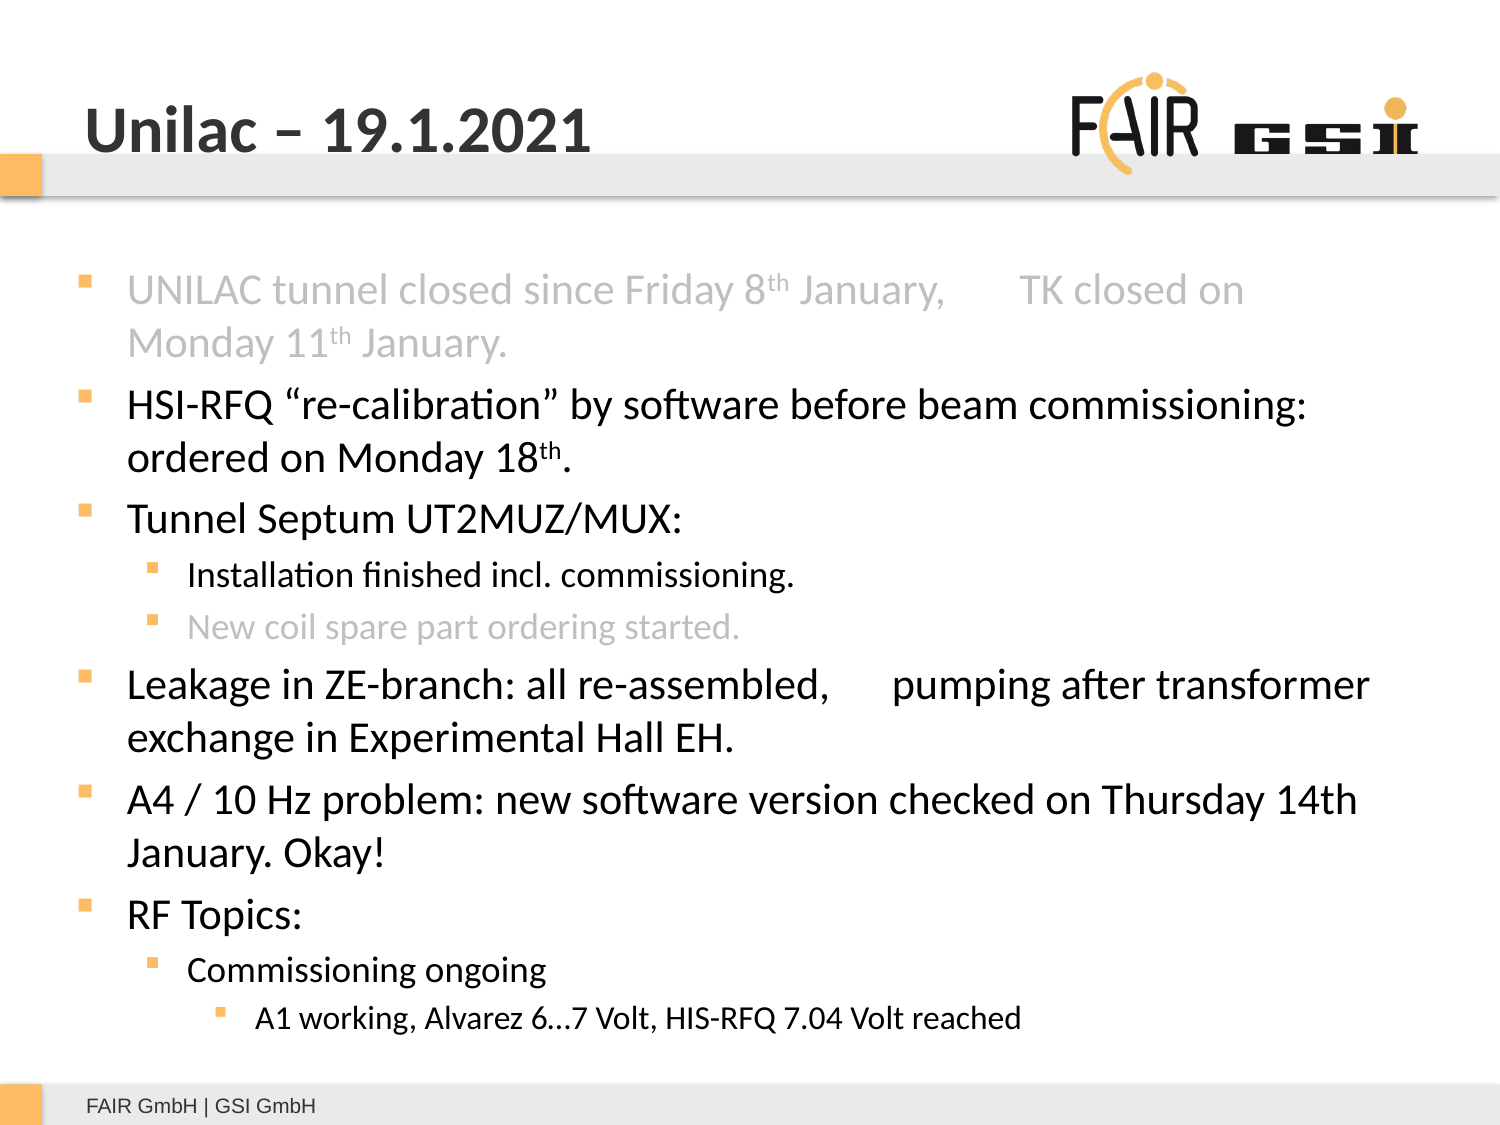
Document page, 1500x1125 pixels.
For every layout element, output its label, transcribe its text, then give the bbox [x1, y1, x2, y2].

picture [1071, 70, 1199, 177]
picture [1233, 95, 1419, 154]
title Unilac – 19.1.2021 [69, 44, 986, 174]
list UNILAC tunnel closed since Friday 8th January, TK closed on Monday 11th January. HSI-RFQ “re-calibration” by software before beam commissioning: ordered on Monday 18th. Tunnel Septum UT2MUZ/MUX: Installation finished incl. commissioning. New coil spare part ordering started. Leakage in ZE-branch: all re-assembled, pumping after transformer exchange in Experimental Hall EH. A4 / 10 Hz problem: new software version checked on Thursday 14th January. Okay! RF Topics: Commissioning ongoing A1 working, Alvarez 6…7 Volt, HIS-RFQ 7.04 Volt reached [60, 201, 1404, 1047]
